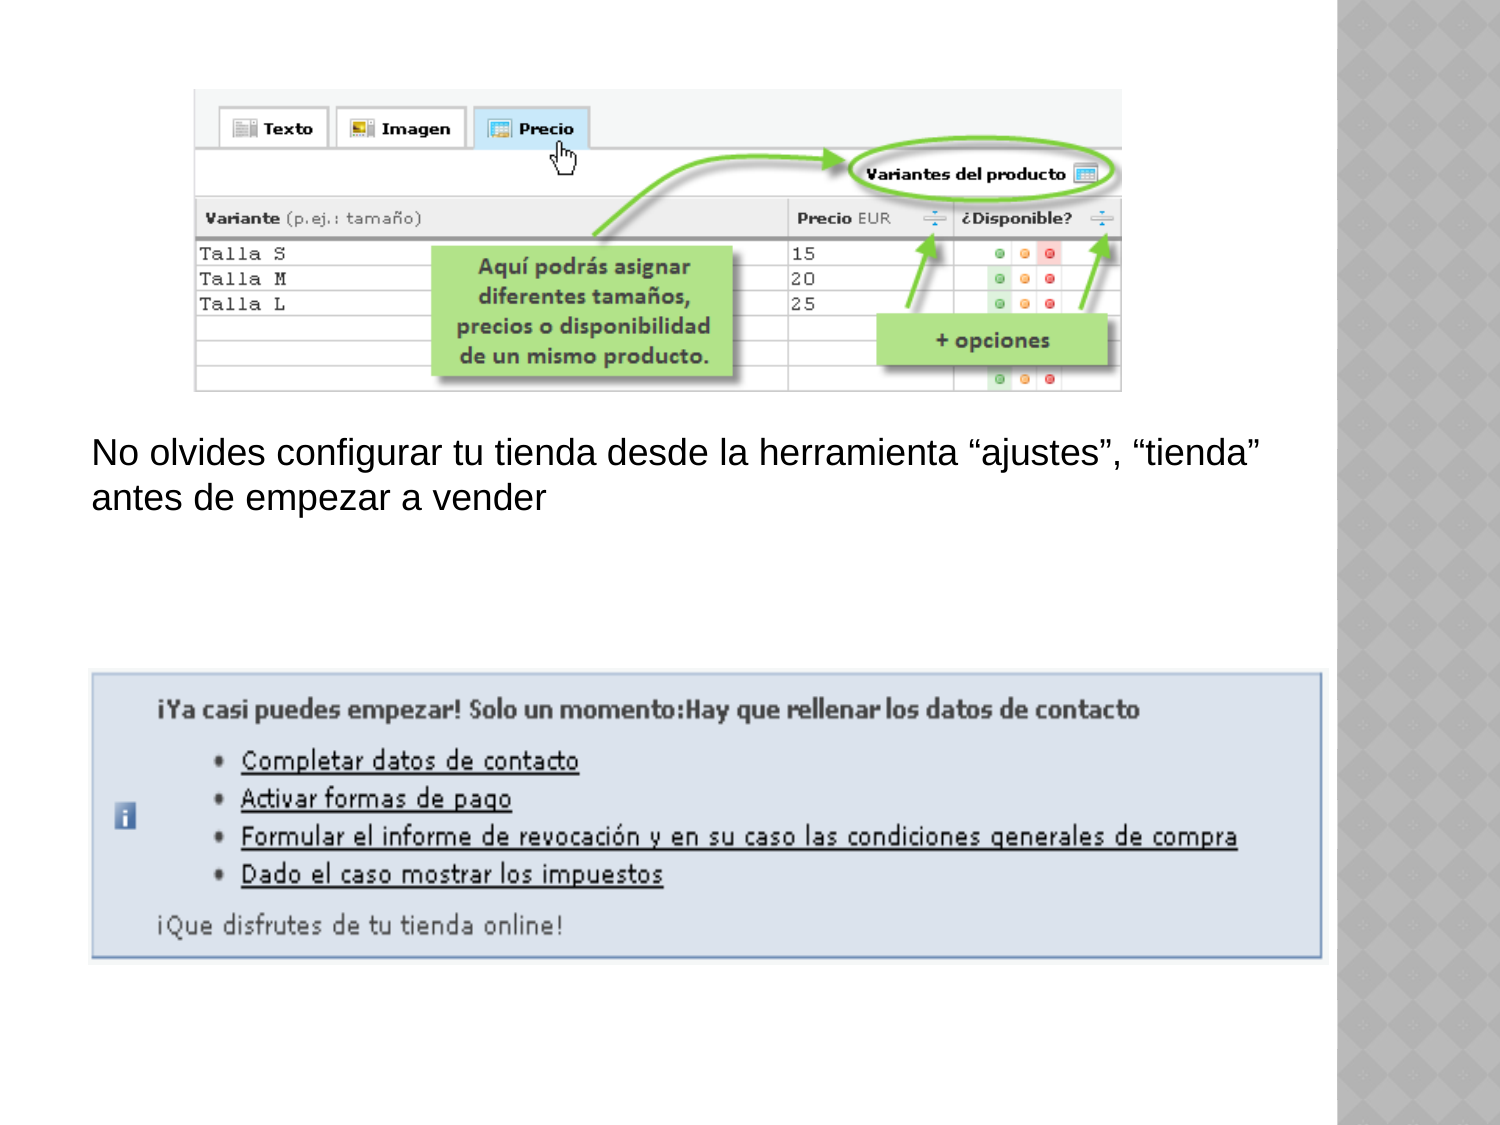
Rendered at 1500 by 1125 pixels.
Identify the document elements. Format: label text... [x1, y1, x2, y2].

text_box No olvides configurar tu tienda desde la herramienta “ajustes”, “tienda” antes de empezar a vender [76, 420, 1306, 526]
picture [88, 668, 1330, 965]
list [182, 89, 1123, 392]
